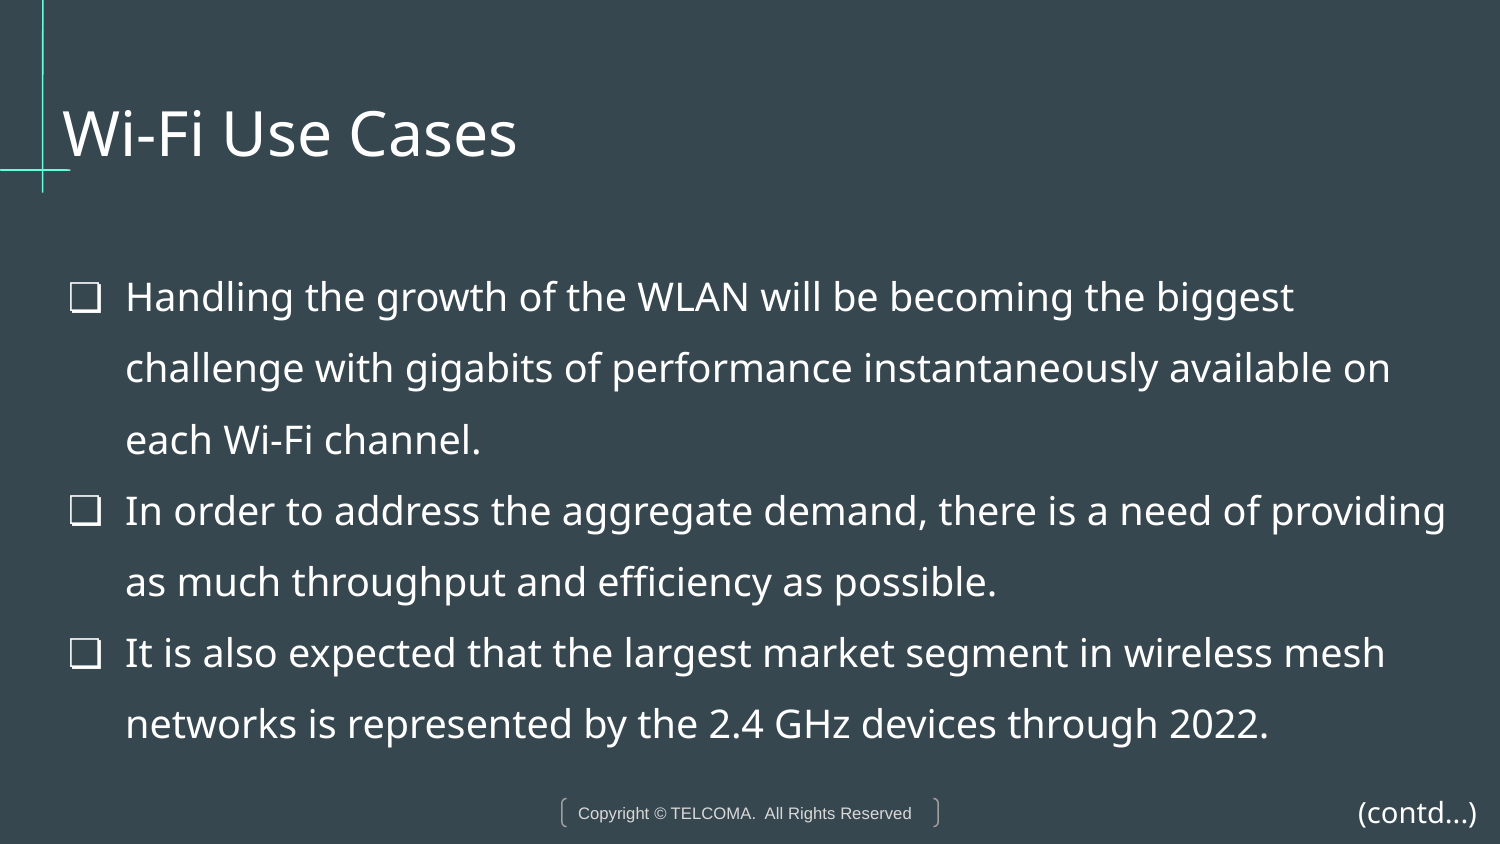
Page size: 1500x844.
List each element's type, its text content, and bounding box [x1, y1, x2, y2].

title Wi-Fi Use Cases [47, 0, 1472, 184]
subtitle Handling the growth of the WLAN will be becoming the biggest challenge with gigabits of performance instantaneously available on each Wi-Fi channel. In order to address the aggregate demand, there is a need of providing as much throughput and efficiency as possible. It is also expected that the largest market segment in wireless mesh networks is represented by the 2.4 GHz devices through 2022. [35, 233, 1487, 780]
text_box (contd...) [1343, 779, 1500, 844]
